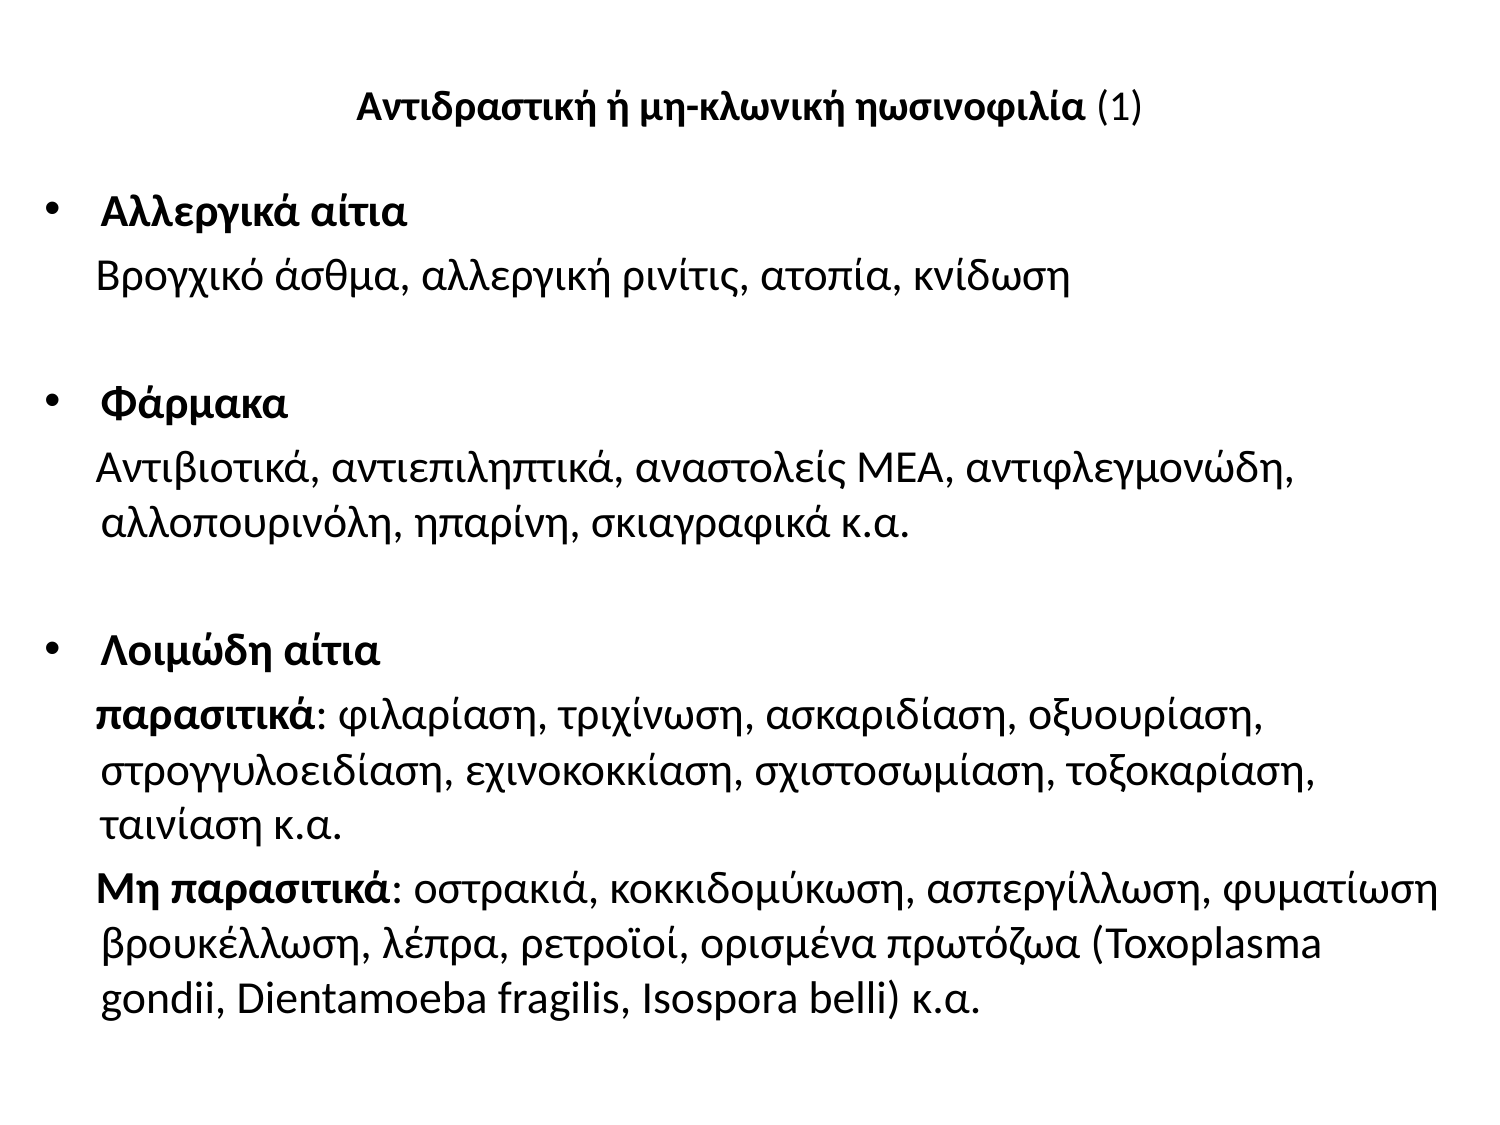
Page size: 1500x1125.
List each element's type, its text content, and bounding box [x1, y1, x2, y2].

title Αντιδραστική ή μη-κλωνική ηωσινοφιλία (1) [75, 45, 1425, 138]
list Αλλεργικά αίτια Βρογχικό άσθμα, αλλεργική ρινίτις, ατοπία, κνίδωση Φάρμακα Αντιβιοτικά, αντιεπιληπτικά, αναστολείς ΜΕΑ, αντιφλεγμονώδη, αλλοπουρινόλη, ηπαρίνη, σκιαγραφικά κ.α. Λοιμώδη αίτια παρασιτικά: φιλαρίαση, τριχίνωση, ασκαριδίαση, οξυουρίαση, στρογγυλοειδίαση, εχινοκοκκίαση, σχιστοσωμίαση, τοξοκαρίαση, ταινίαση κ.α. Μη παρασιτικά: οστρακιά, κοκκιδομύκωση, ασπεργίλλωση, φυματίωση βρουκέλλωση, λέπρα, ρετροϊοί, ορισμένα πρωτόζωα (Toxoplasma gondii, Dientamoeba fragilis, Isospora belli) κ.α. [29, 172, 1471, 1125]
